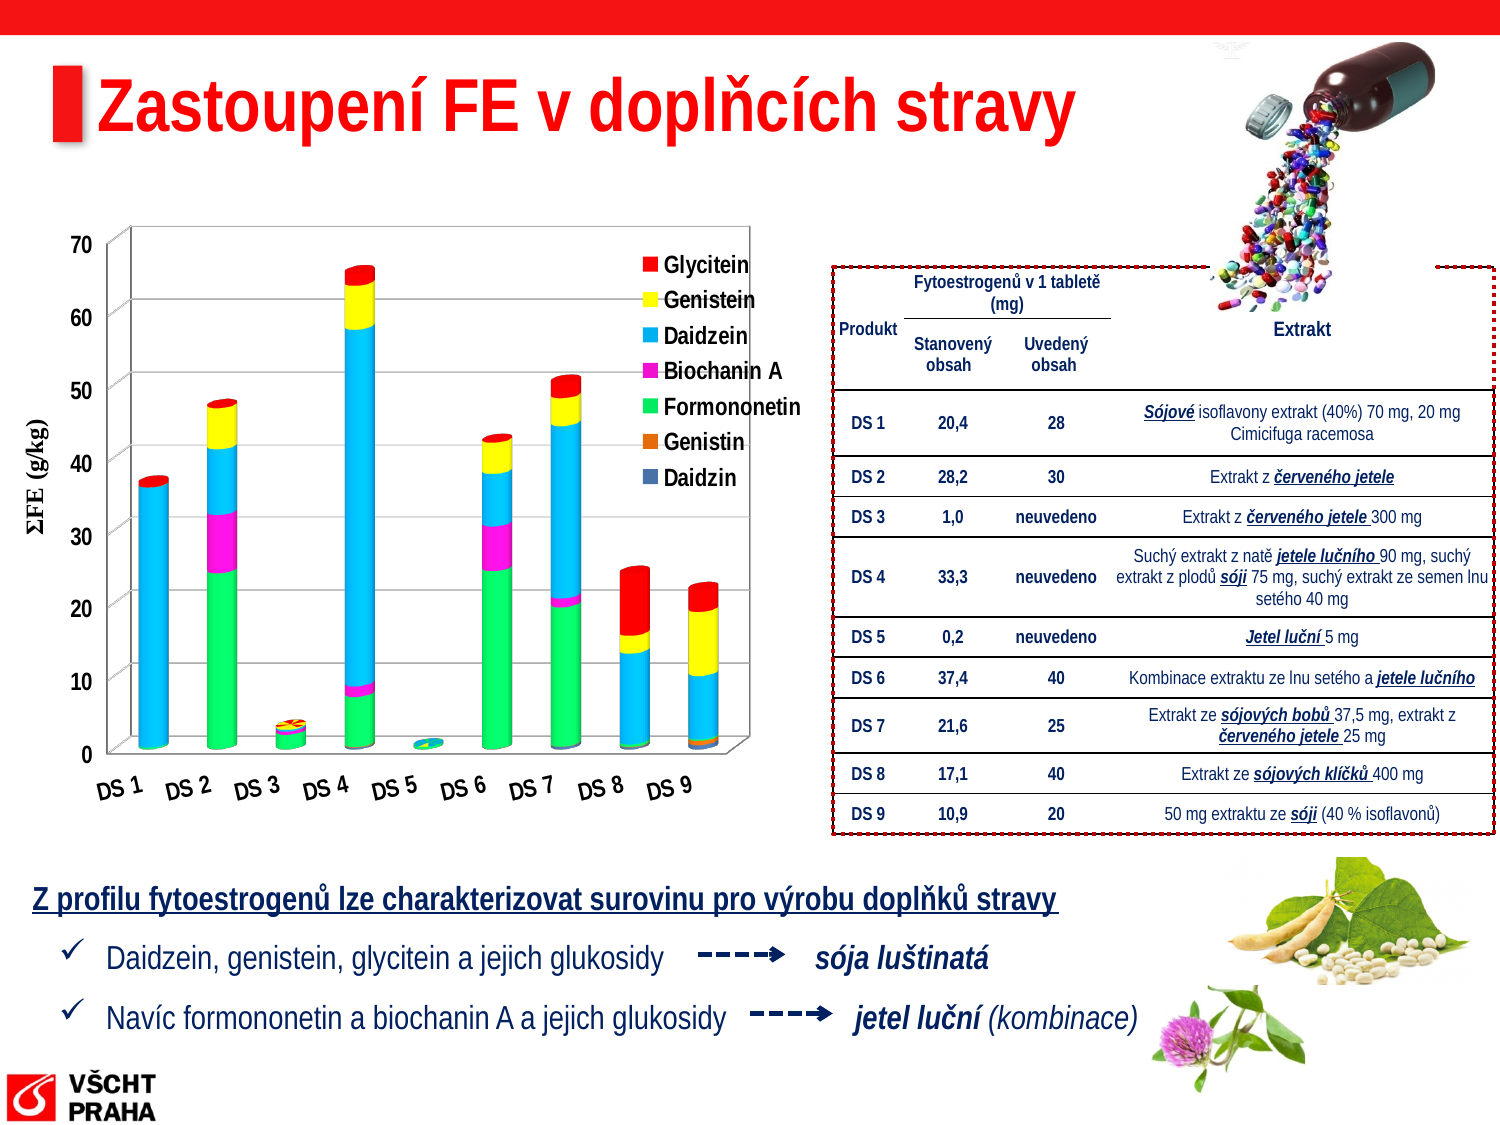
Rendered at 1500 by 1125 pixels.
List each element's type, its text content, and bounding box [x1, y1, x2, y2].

title Zastoupení FE v doplňcích stravy [82, 48, 1169, 155]
chart [0, 196, 857, 835]
title Zastoupení FE v doplňcích stravy [1439, 48, 1447, 155]
picture [1174, 42, 1436, 313]
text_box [17, 869, 1242, 1047]
picture [1, 1068, 166, 1124]
picture [1144, 857, 1471, 1094]
text_box [860, 265, 1496, 836]
